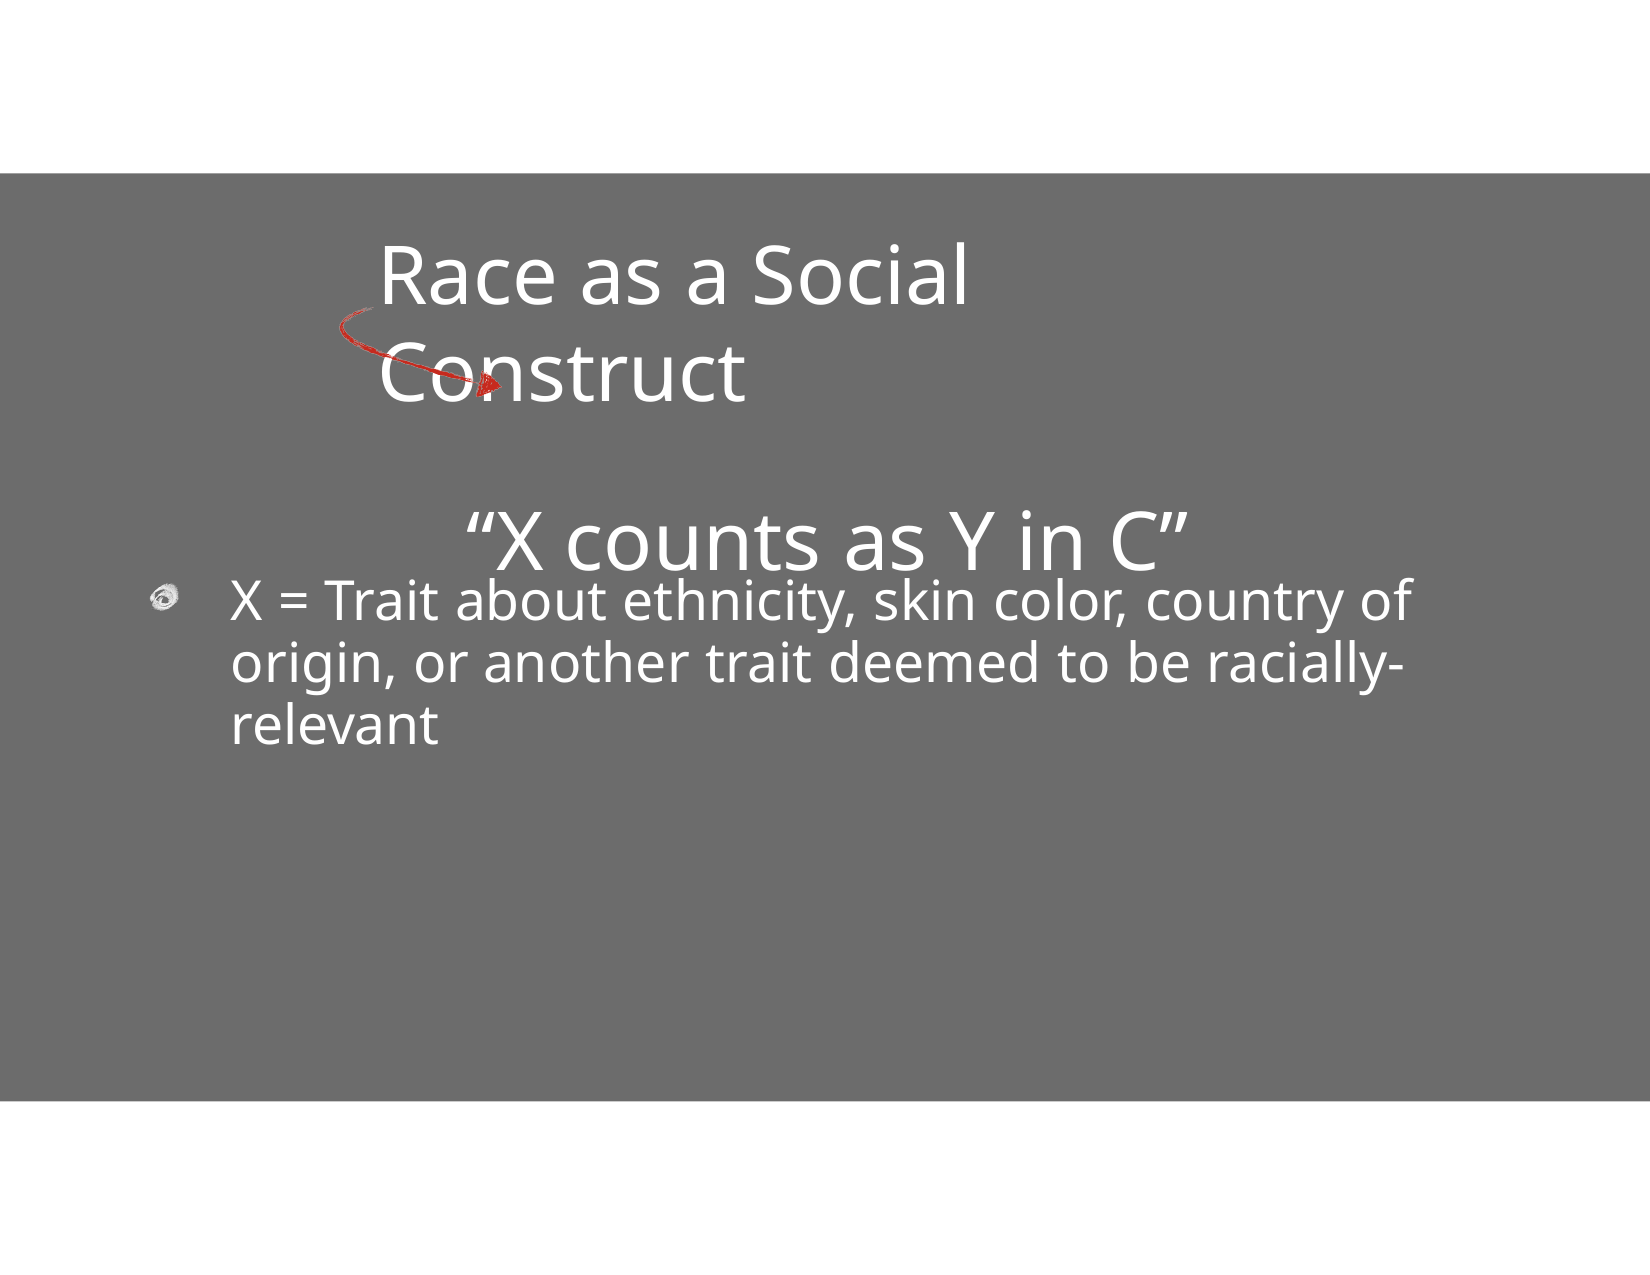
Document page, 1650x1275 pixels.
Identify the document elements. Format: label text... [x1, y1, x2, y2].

picture [338, 306, 502, 397]
text_box Race as a Social Construct “X counts as Y in C” [375, 220, 1265, 561]
text_box X = Trait about ethnicity, skin color, country of origin, or another trait deemed to be racially-relevant [228, 561, 1484, 756]
picture [148, 583, 179, 611]
